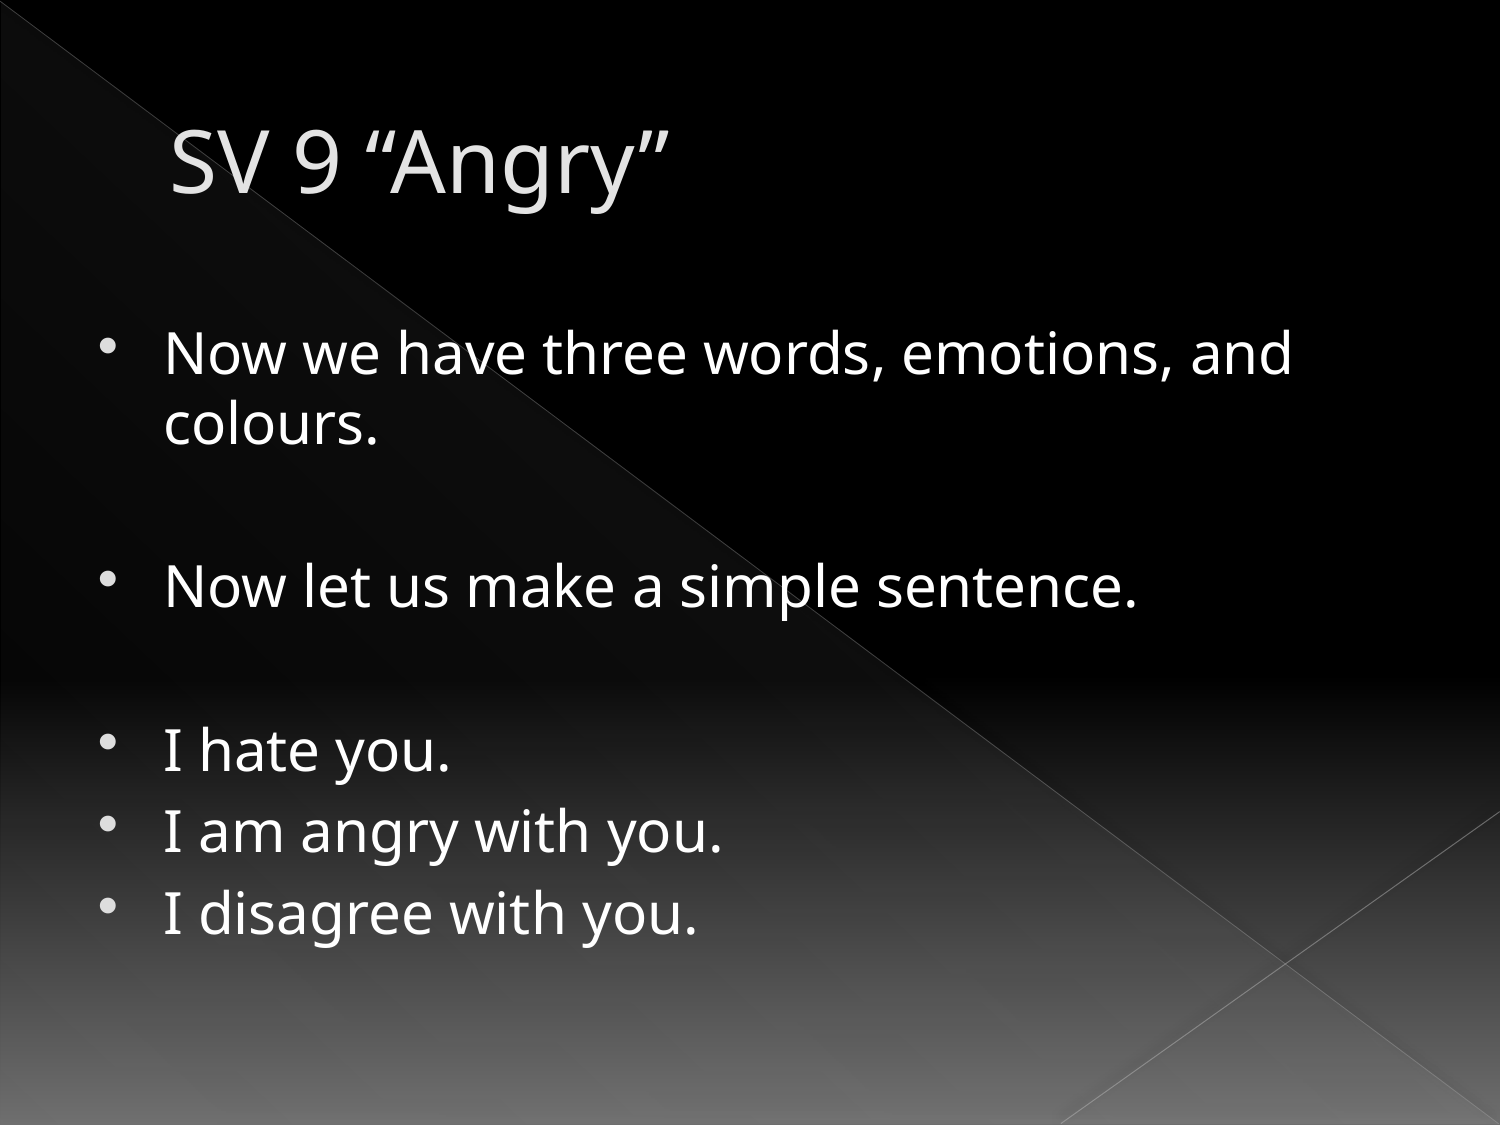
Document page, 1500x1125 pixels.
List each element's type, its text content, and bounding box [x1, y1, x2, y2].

list Now we have three words, emotions, and colours. Now let us make a simple sentence. I hate you. I am angry with you. I disagree with you. [75, 308, 1425, 1059]
title SV 9 “Angry” [75, 43, 1425, 274]
